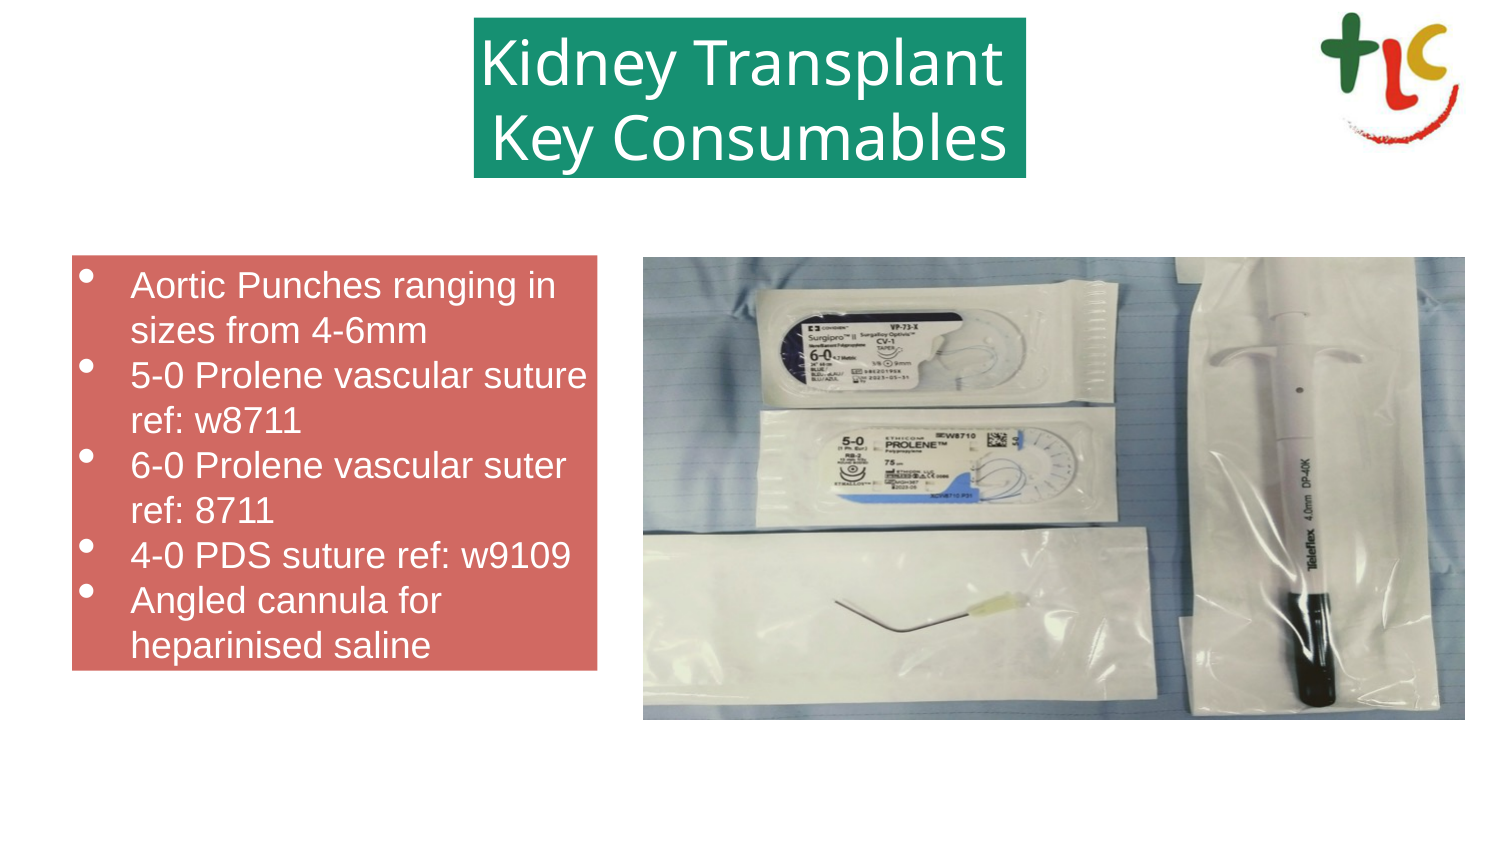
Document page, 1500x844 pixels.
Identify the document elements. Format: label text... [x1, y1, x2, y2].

text_box Aortic Punches ranging in sizes from 4-6mm 5-0 Prolene vascular suture ref: w8711 6-0 Prolene vascular suter ref: 8711 4-0 PDS suture ref: w9109 Angled cannula for heparinised saline [72, 255, 598, 671]
picture [1283, 0, 1500, 160]
text_box Kidney Transplant Key Consumables [473, 17, 1027, 178]
picture [643, 257, 1466, 720]
